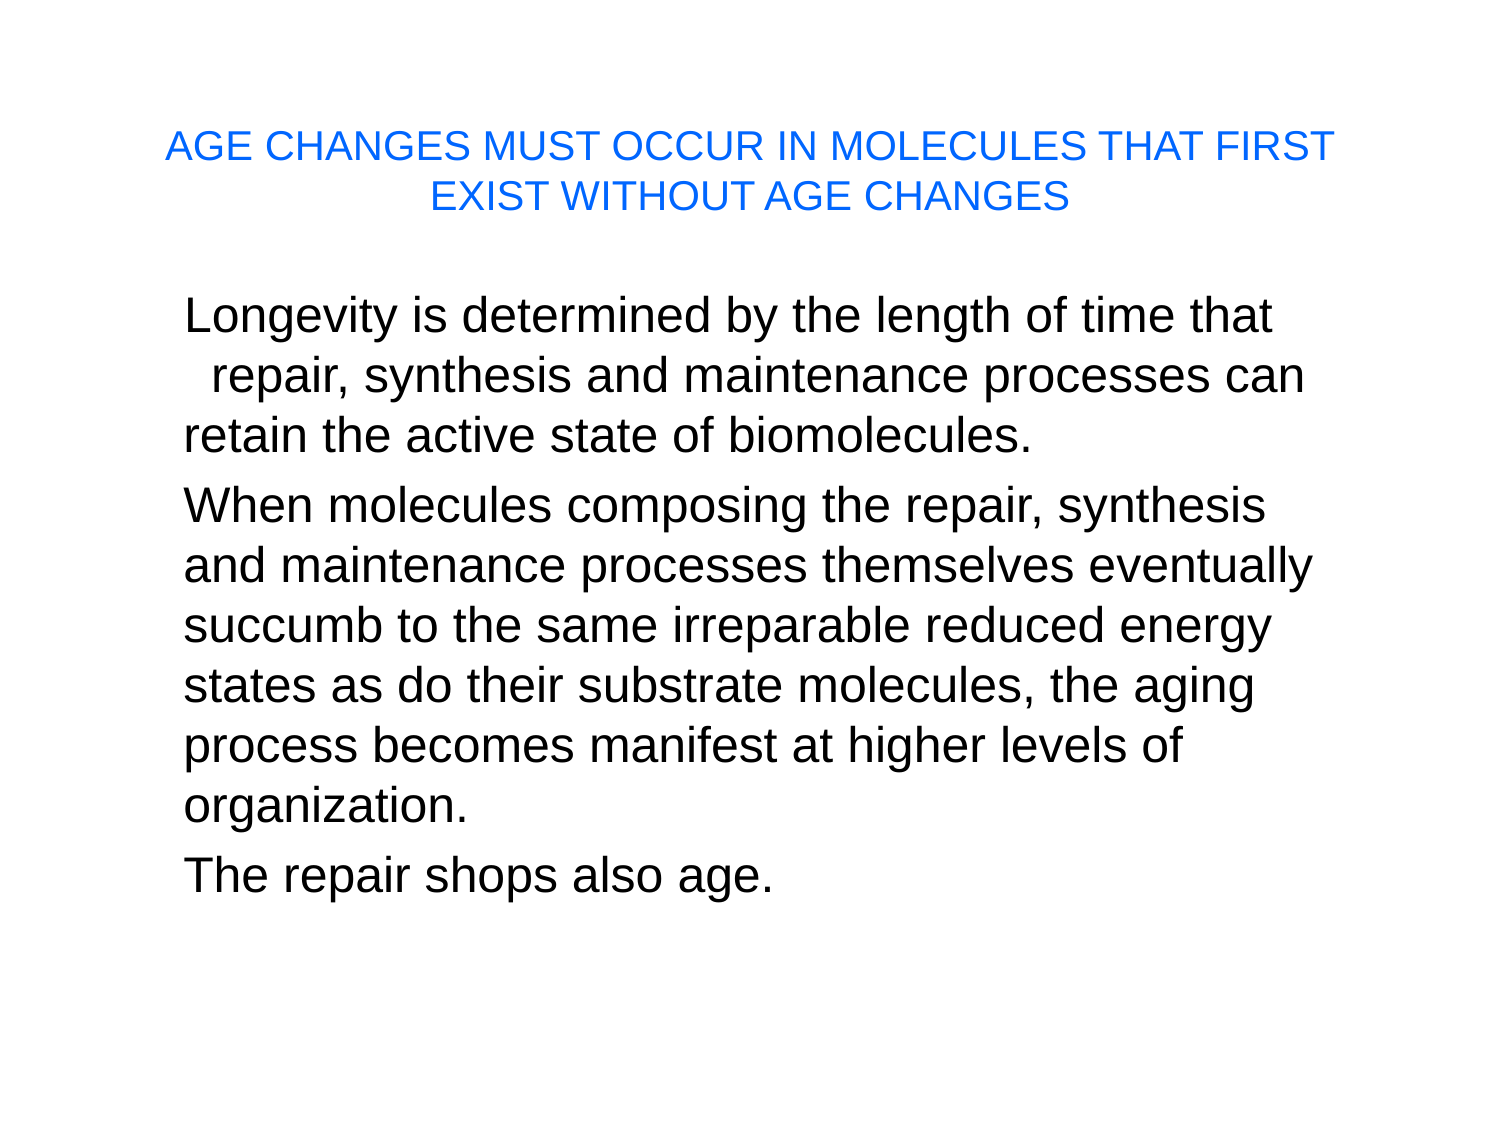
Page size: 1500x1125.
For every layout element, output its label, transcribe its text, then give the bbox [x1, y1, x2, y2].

list Longevity is determined by the length of time that repair, synthesis and maintenance processes can retain the active state of biomolecules. When molecules composing the repair, synthesis and maintenance processes themselves eventually succumb to the same irreparable reduced energy states as do their substrate molecules, the aging process becomes manifest at higher levels of organization. The repair shops also age. [112, 275, 1388, 1000]
title AGE CHANGES MUST OCCUR IN MOLECULES THAT FIRST EXIST WITHOUT AGE CHANGES [112, 50, 1388, 275]
